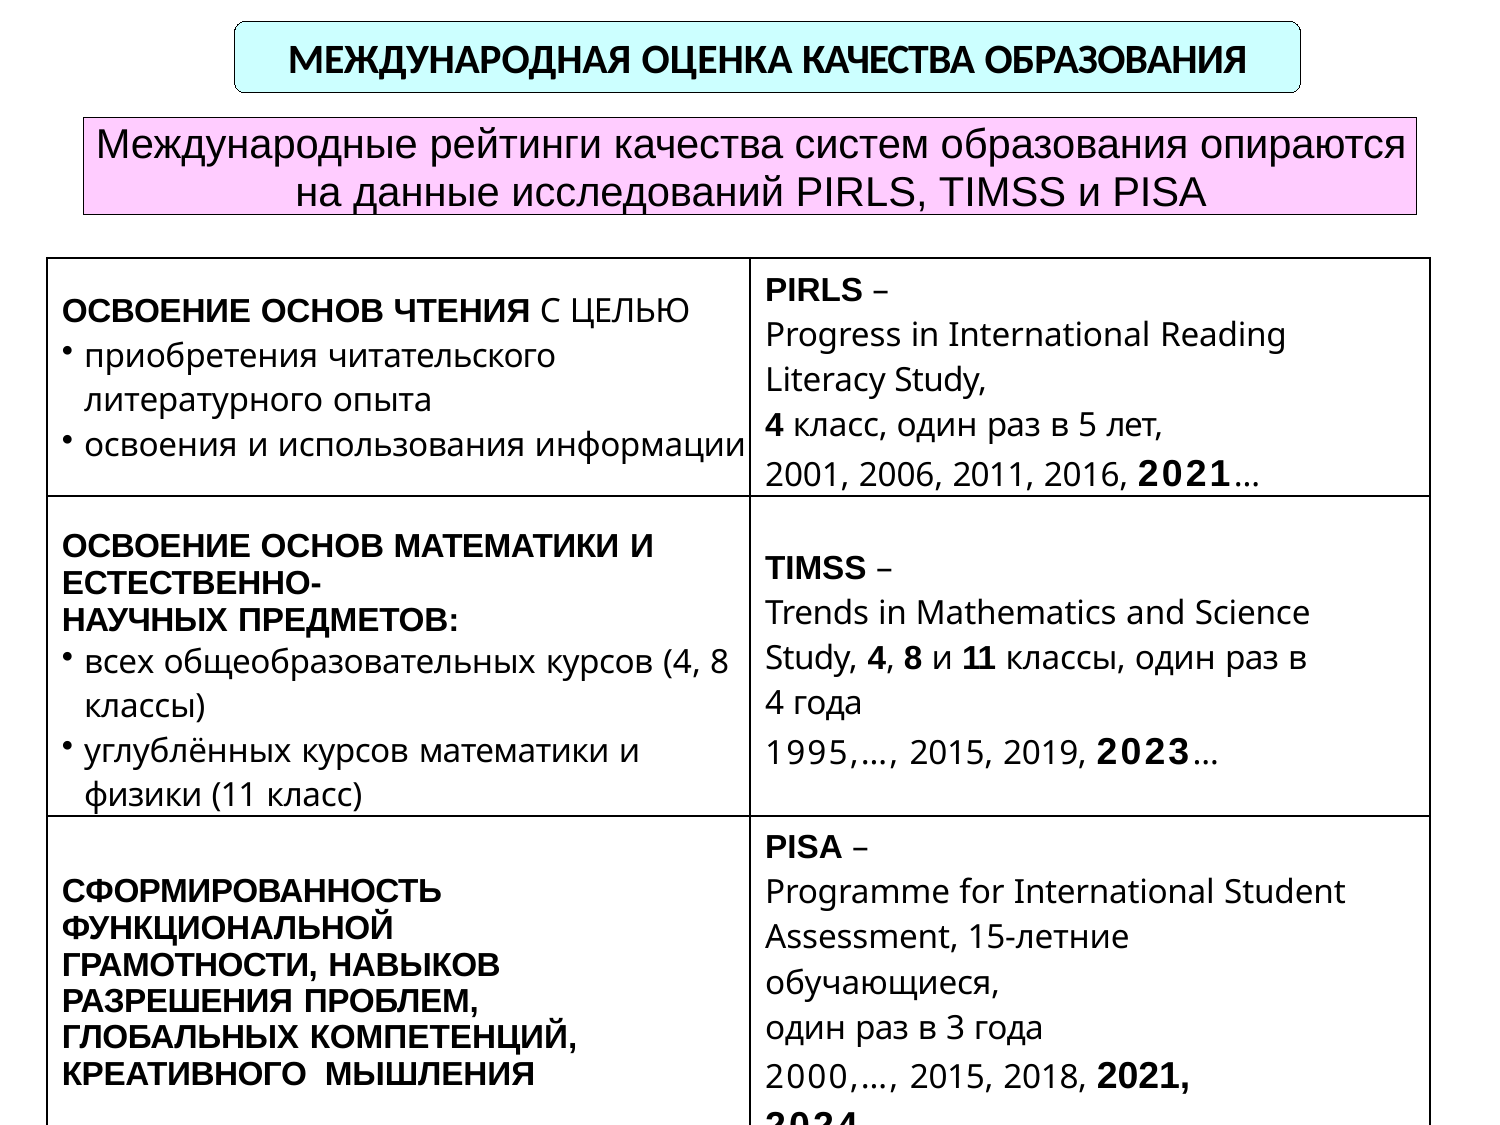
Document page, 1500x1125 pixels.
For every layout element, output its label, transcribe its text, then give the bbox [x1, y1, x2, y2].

text_box Международные рейтинги качества систем образования опираются на данные исследований PIRLS, TIMSS и PISA [83, 117, 1417, 215]
text_box МЕЖДУНАРОДНАЯ ОЦЕНКА КАЧЕСТВА ОБРАЗОВАНИЯ [234, 21, 1301, 93]
table_cell СФОРМИРОВАННОСТЬ ФУНКЦИОНАЛЬНОЙ ГРАМОТНОСТИ, НАВЫКОВ РАЗРЕШЕНИЯ ПРОБЛЕМ, ГЛОБАЛЬНЫХ КОМПЕТЕНЦИЙ, КРЕАТИВНОГО МЫШЛЕНИЯ [48, 817, 749, 1125]
table_cell ОСВОЕНИЕ ОСНОВ МАТЕМАТИКИ И ЕСТЕСТВЕННО- НАУЧНЫХ ПРЕДМЕТОВ: всех общеобразовательных курсов (4, 8 классы) углублённых курсов математики и физики (11 класс) [48, 497, 749, 815]
table_header PIRLS – Progress in International Reading Literacy Study, 4 класс, один раз в 5 лет, 2001, 2006, 2011, 2016, 2021… [751, 259, 1429, 495]
table_cell TIMSS – Trends in Mathematics and Science Study, 4, 8 и 11 классы, один раз в 4 года 1995,…, 2015, 2019, 2023… [751, 497, 1429, 815]
table_cell PISA – Programme for International Student Assessment, 15-летние обучающиеся, один раз в 3 года 2000,…, 2015, 2018, 2021, 2024… [751, 817, 1429, 1125]
table_header ОСВОЕНИЕ ОСНОВ ЧТЕНИЯ С ЦЕЛЬЮ приобретения читательского литературного опыта освоения и использования информации [48, 259, 749, 495]
